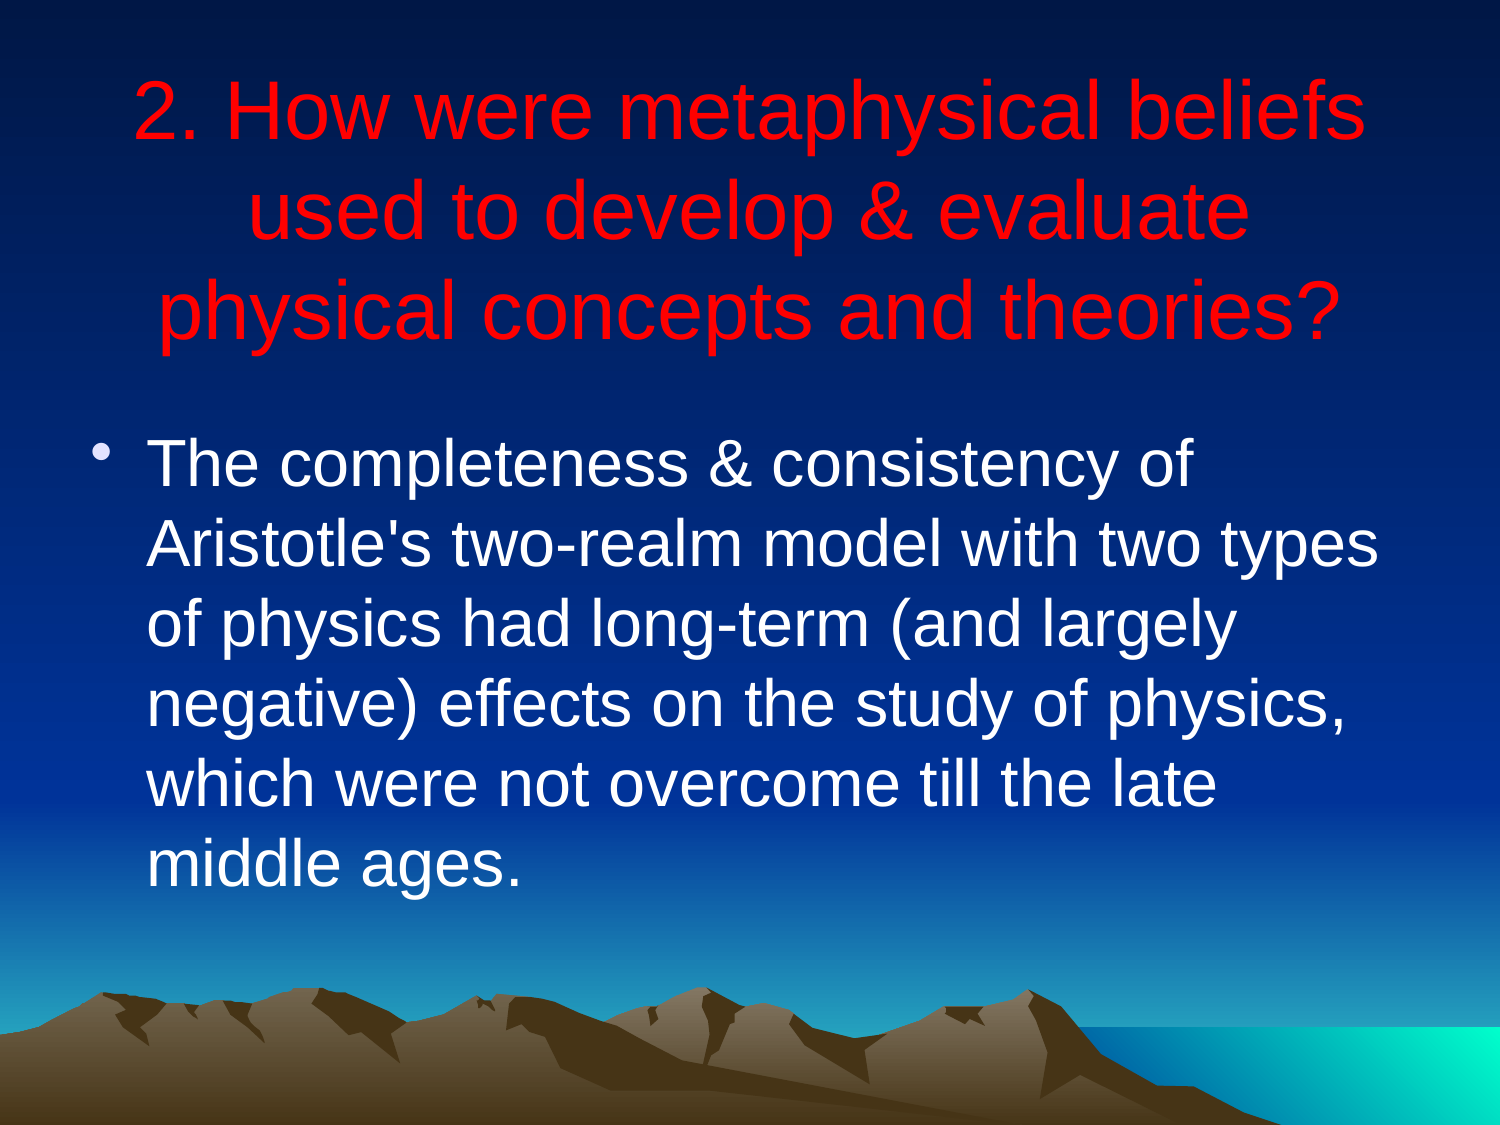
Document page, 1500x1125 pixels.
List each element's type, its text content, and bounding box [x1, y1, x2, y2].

list The completeness & consistency of Aristotle's two-realm model with two types of physics had long-term (and largely negative) effects on the study of physics, which were not overcome till the late middle ages. [75, 412, 1425, 1000]
title 2. How were metaphysical beliefs used to develop & evaluate physical concepts and theories? [75, 112, 1425, 300]
